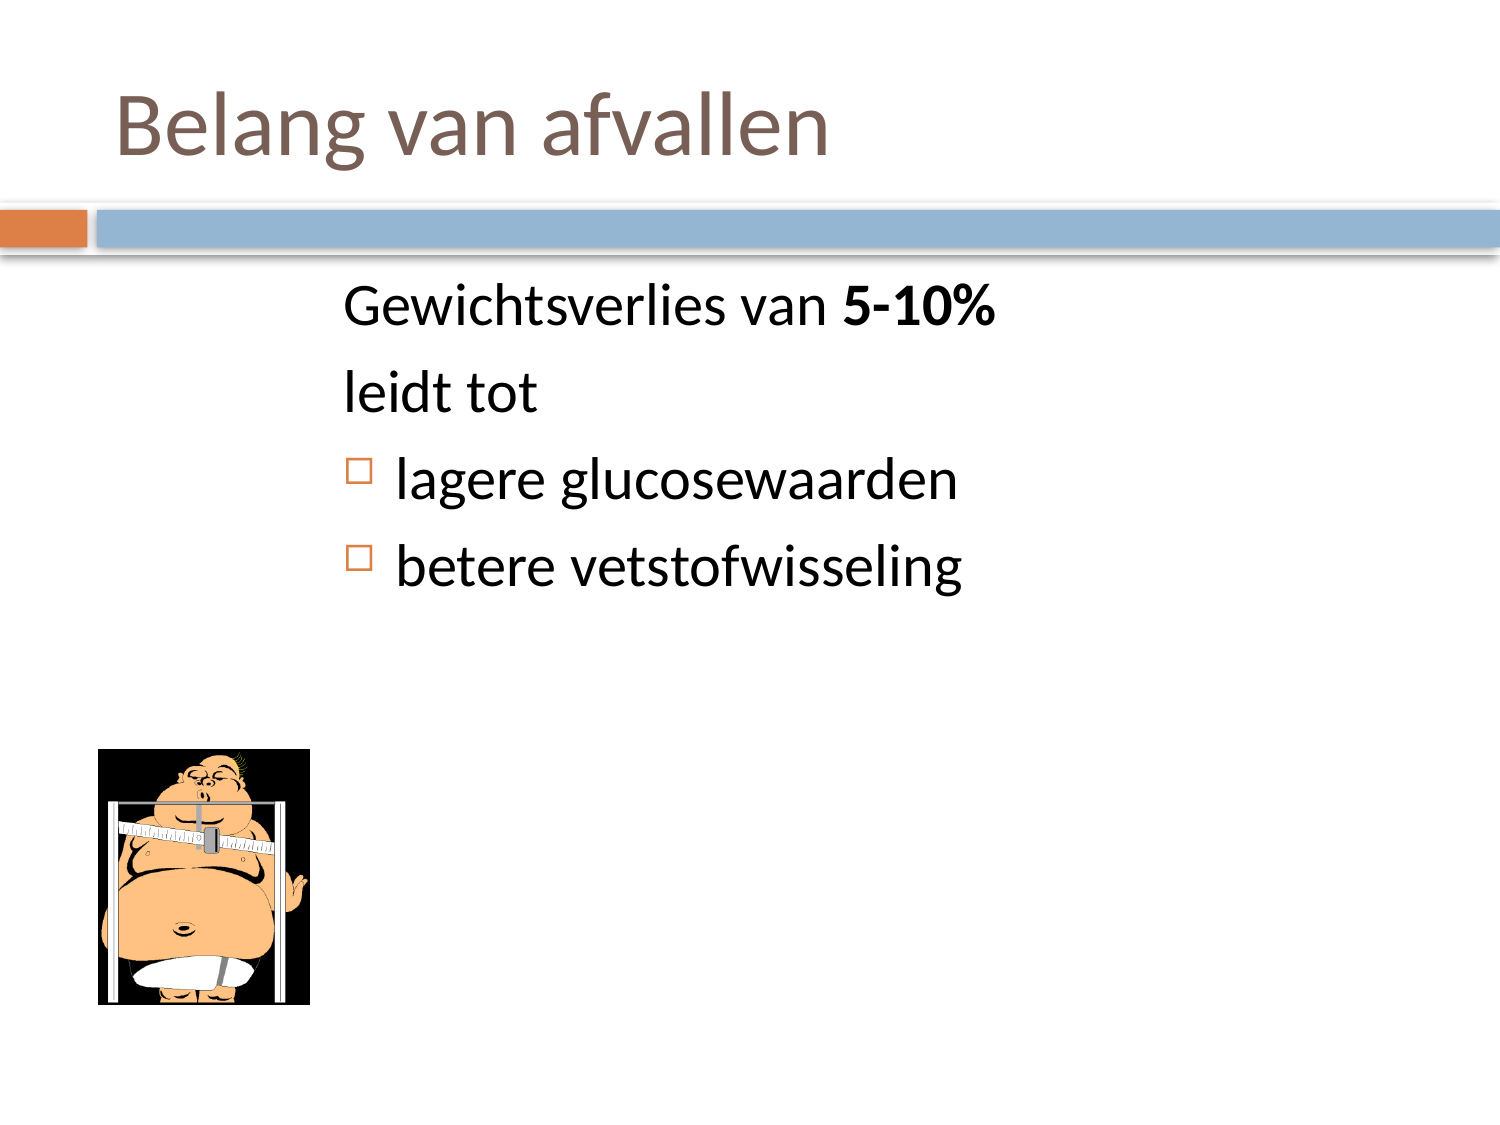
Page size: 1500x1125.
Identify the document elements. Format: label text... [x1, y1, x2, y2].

list Gewichtsverlies van 5-10% leidt tot lagere glucosewaarden betere vetstofwisseling [327, 257, 1430, 1009]
title Belang van afvallen [99, 37, 1438, 201]
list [98, 749, 311, 1006]
